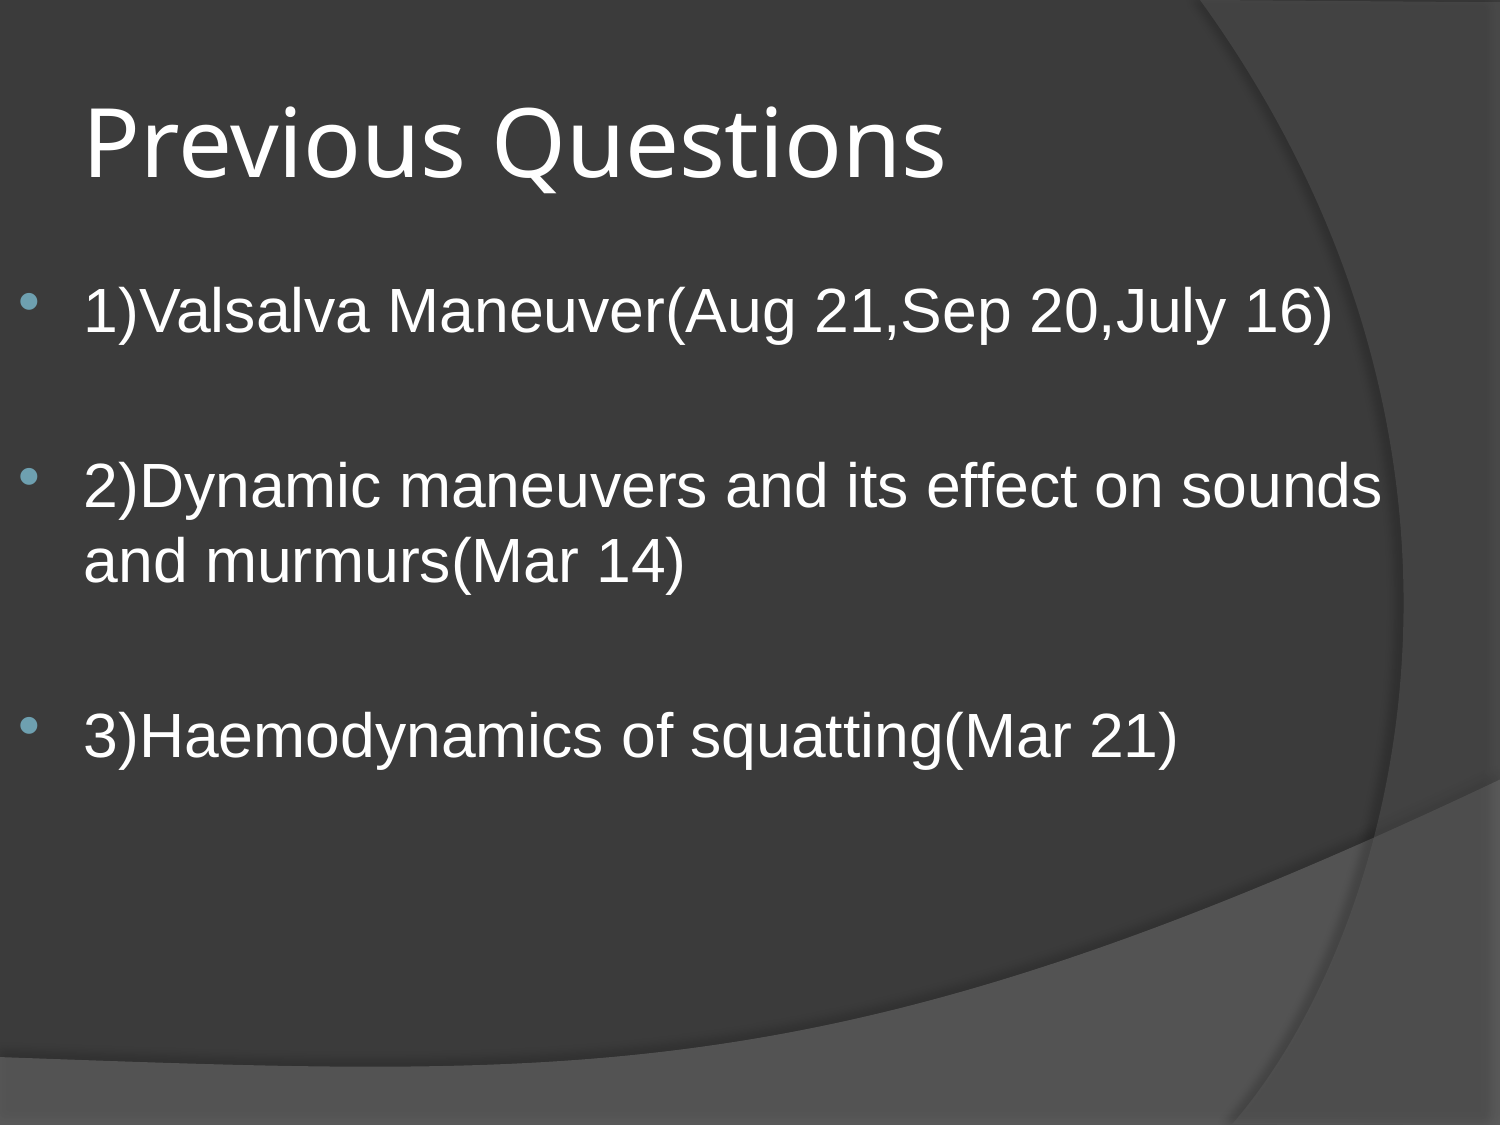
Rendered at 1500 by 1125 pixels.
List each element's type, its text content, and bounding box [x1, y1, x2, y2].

list 1)Valsalva Maneuver(Aug 21,Sep 20,July 16) 2)Dynamic maneuvers and its effect on sounds and murmurs(Mar 14) 3)Haemodynamics of squatting(Mar 21) [0, 262, 1418, 1005]
title Previous Questions [75, 45, 1300, 233]
